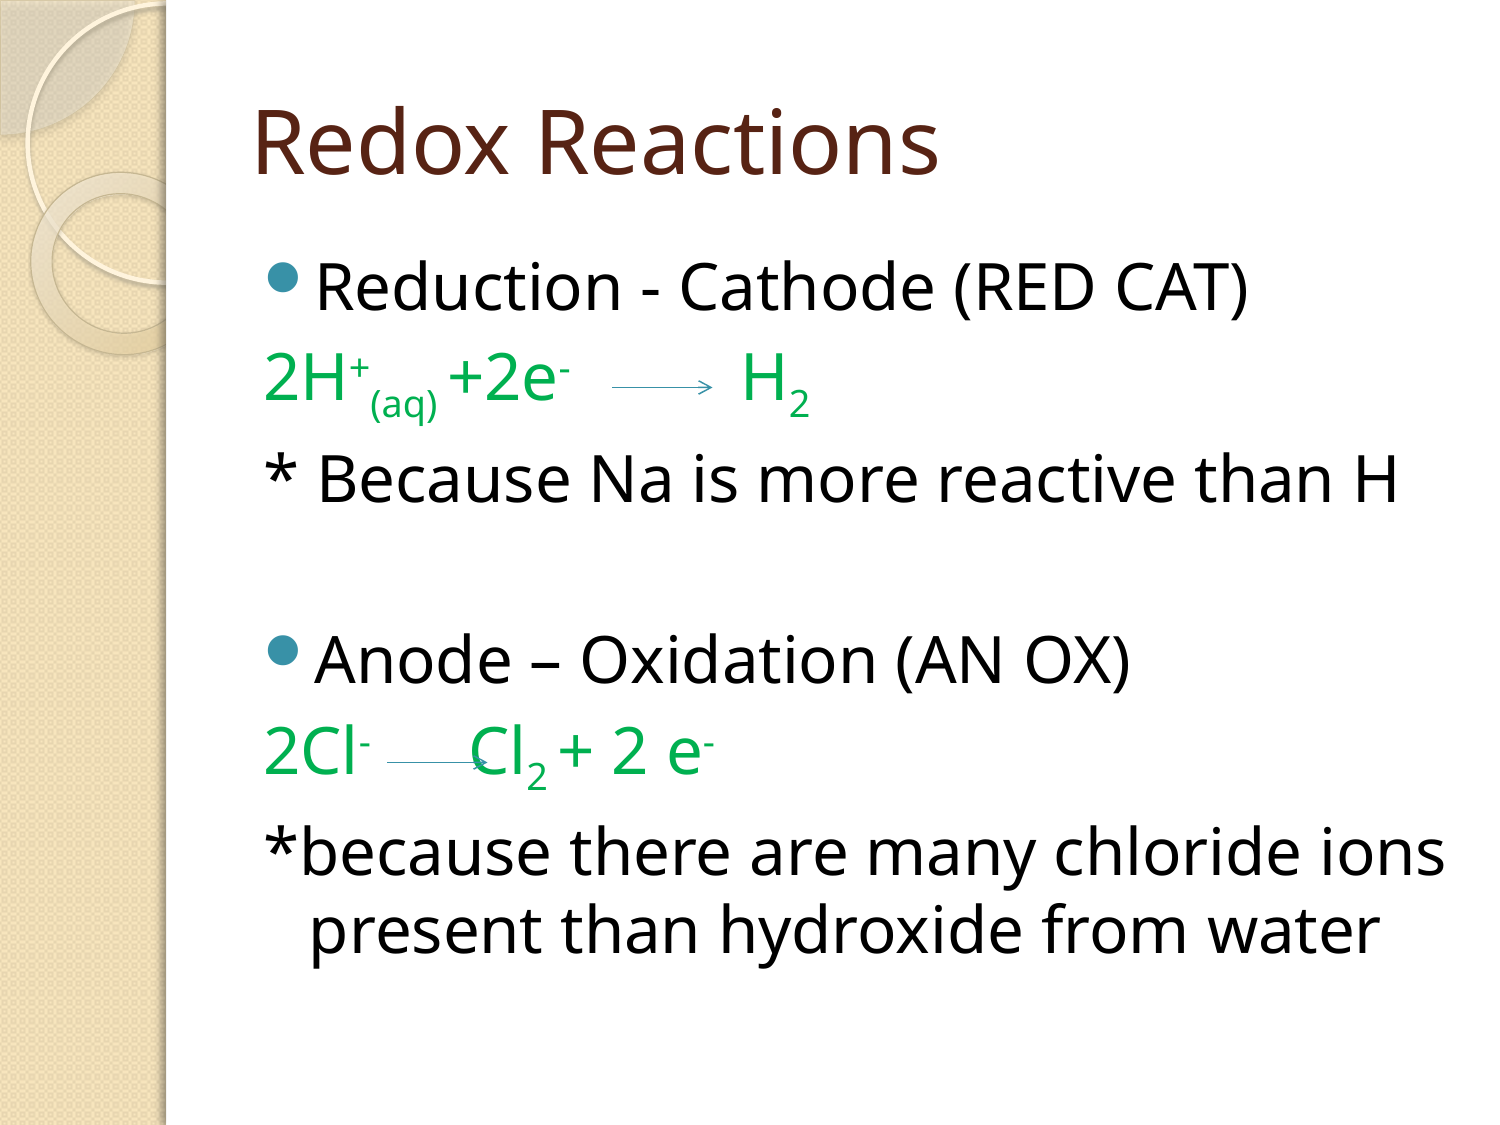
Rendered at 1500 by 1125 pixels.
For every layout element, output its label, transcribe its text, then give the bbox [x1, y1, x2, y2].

title Redox Reactions [235, 45, 1466, 233]
list Reduction - Cathode (RED CAT) 2H+(aq) +2e- H2 * Because Na is more reactive than H Anode – Oxidation (AN OX) 2Cl- Cl2 + 2 e- *because there are many chloride ions present than hydroxide from water [235, 237, 1466, 1050]
